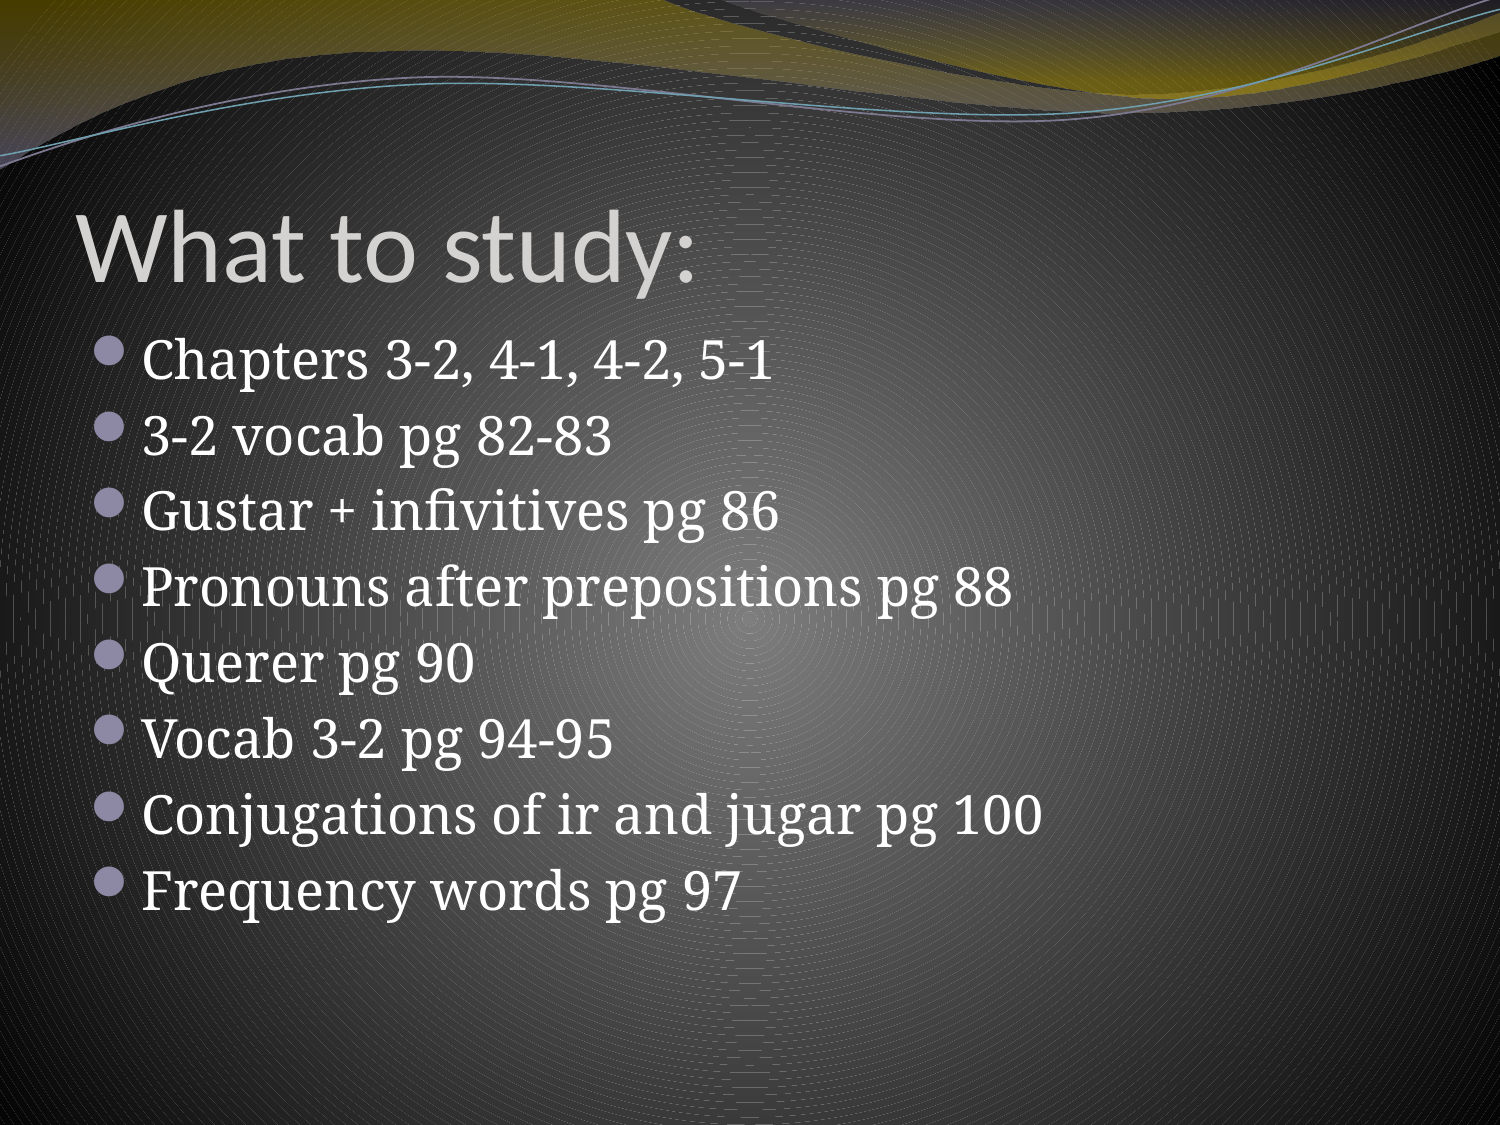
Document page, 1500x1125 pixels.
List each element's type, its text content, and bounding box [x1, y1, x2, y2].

title What to study: [75, 115, 1425, 303]
list Chapters 3-2, 4-1, 4-2, 5-1 3-2 vocab pg 82-83 Gustar + infivitives pg 86 Pronouns after prepositions pg 88 Querer pg 90 Vocab 3-2 pg 94-95 Conjugations of ir and jugar pg 100 Frequency words pg 97 [75, 317, 1425, 1038]
